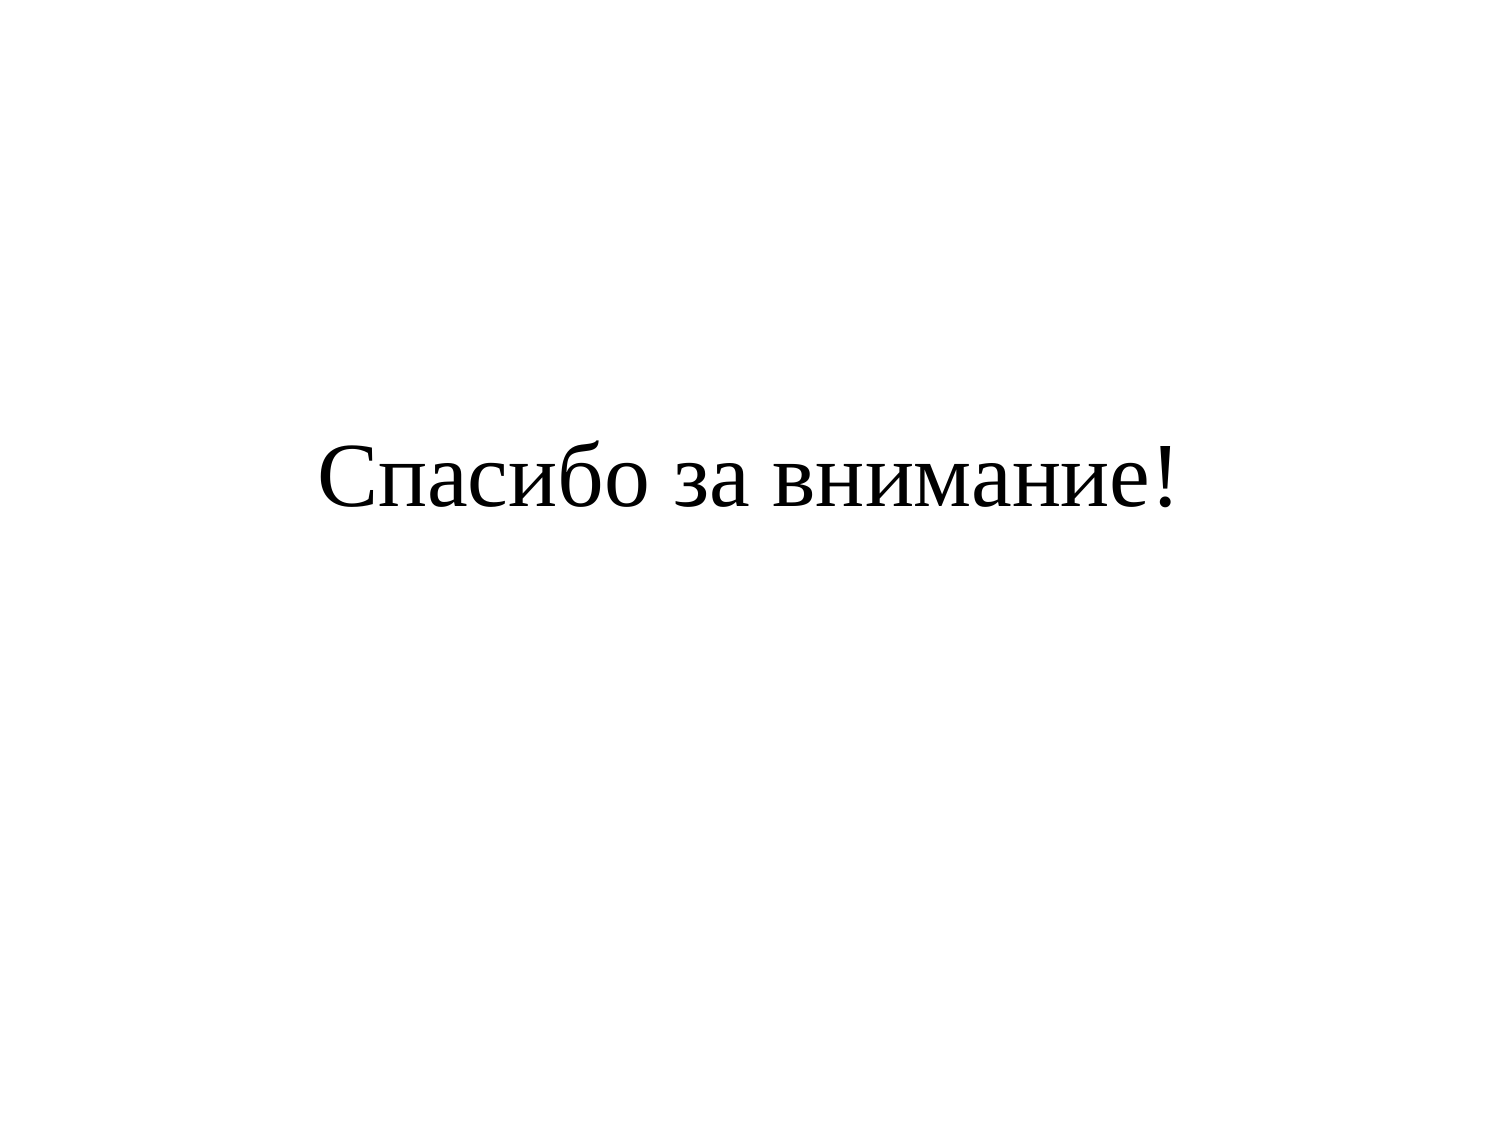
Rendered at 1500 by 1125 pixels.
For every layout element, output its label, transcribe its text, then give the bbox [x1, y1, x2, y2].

title Спасибо за внимание! [112, 349, 1388, 591]
